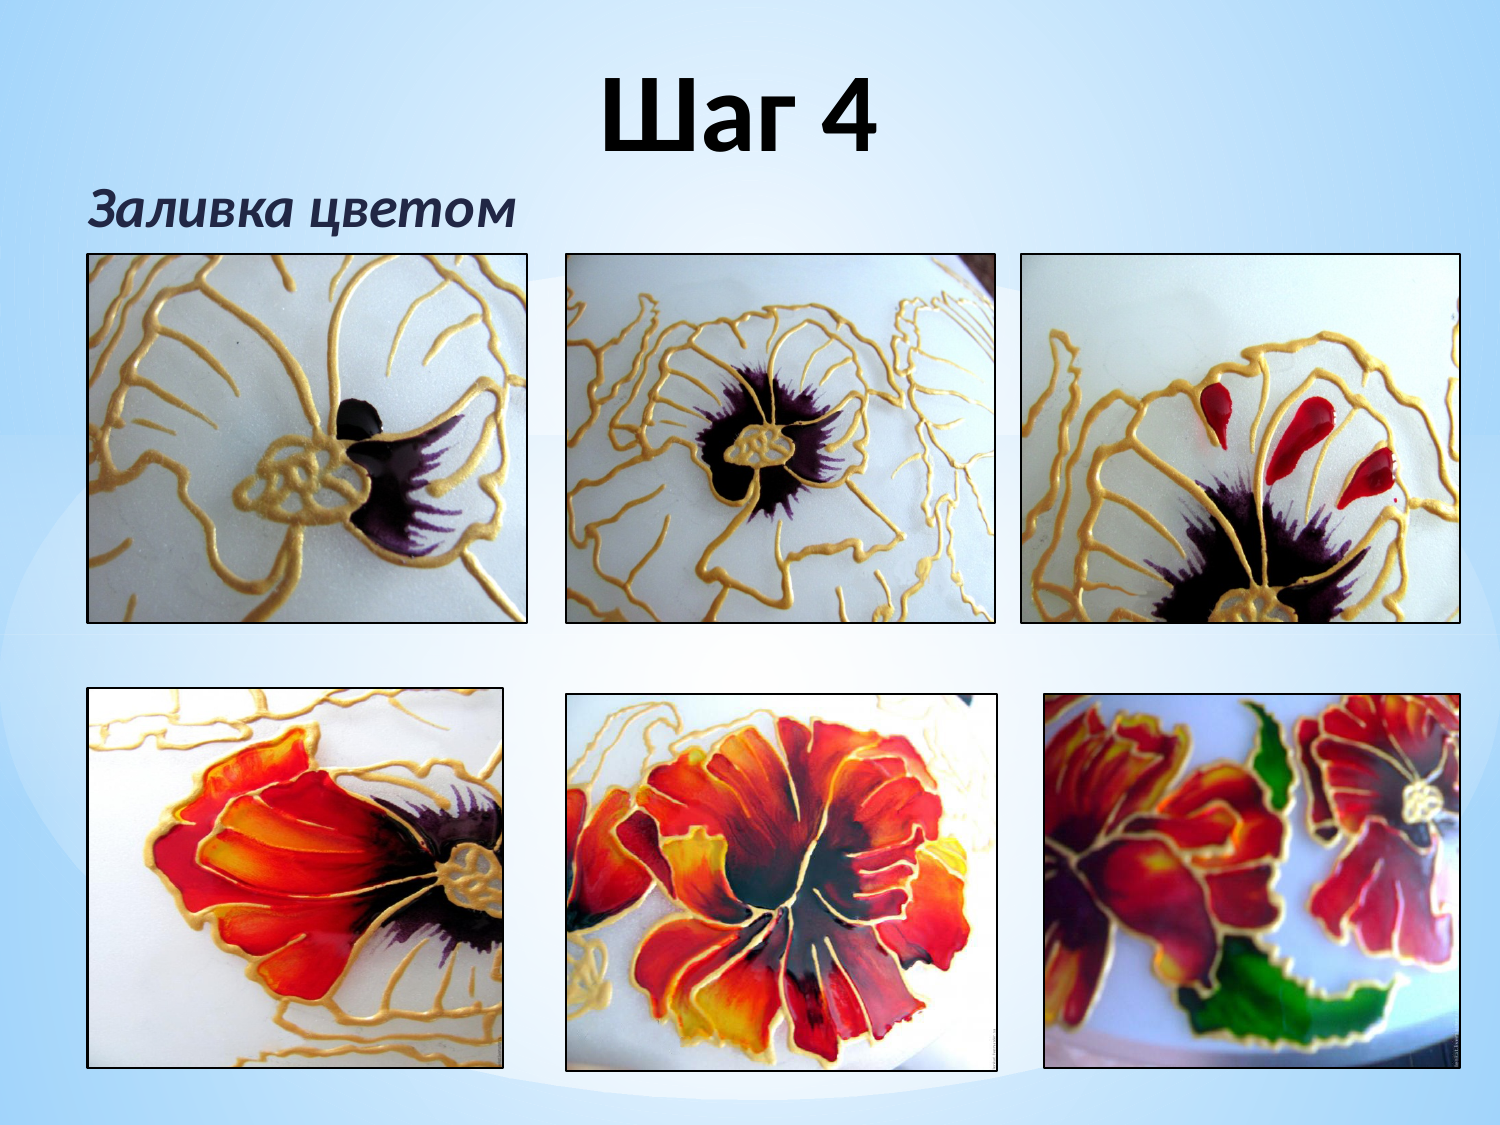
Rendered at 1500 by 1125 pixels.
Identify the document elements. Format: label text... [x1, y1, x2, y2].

title Шаг 4 [135, 30, 1313, 175]
picture [1021, 255, 1459, 622]
picture [88, 255, 526, 622]
picture [566, 694, 996, 1071]
picture [1045, 694, 1459, 1068]
picture [88, 689, 503, 1068]
picture [566, 255, 994, 623]
subtitle Заливка цветом [72, 161, 998, 279]
